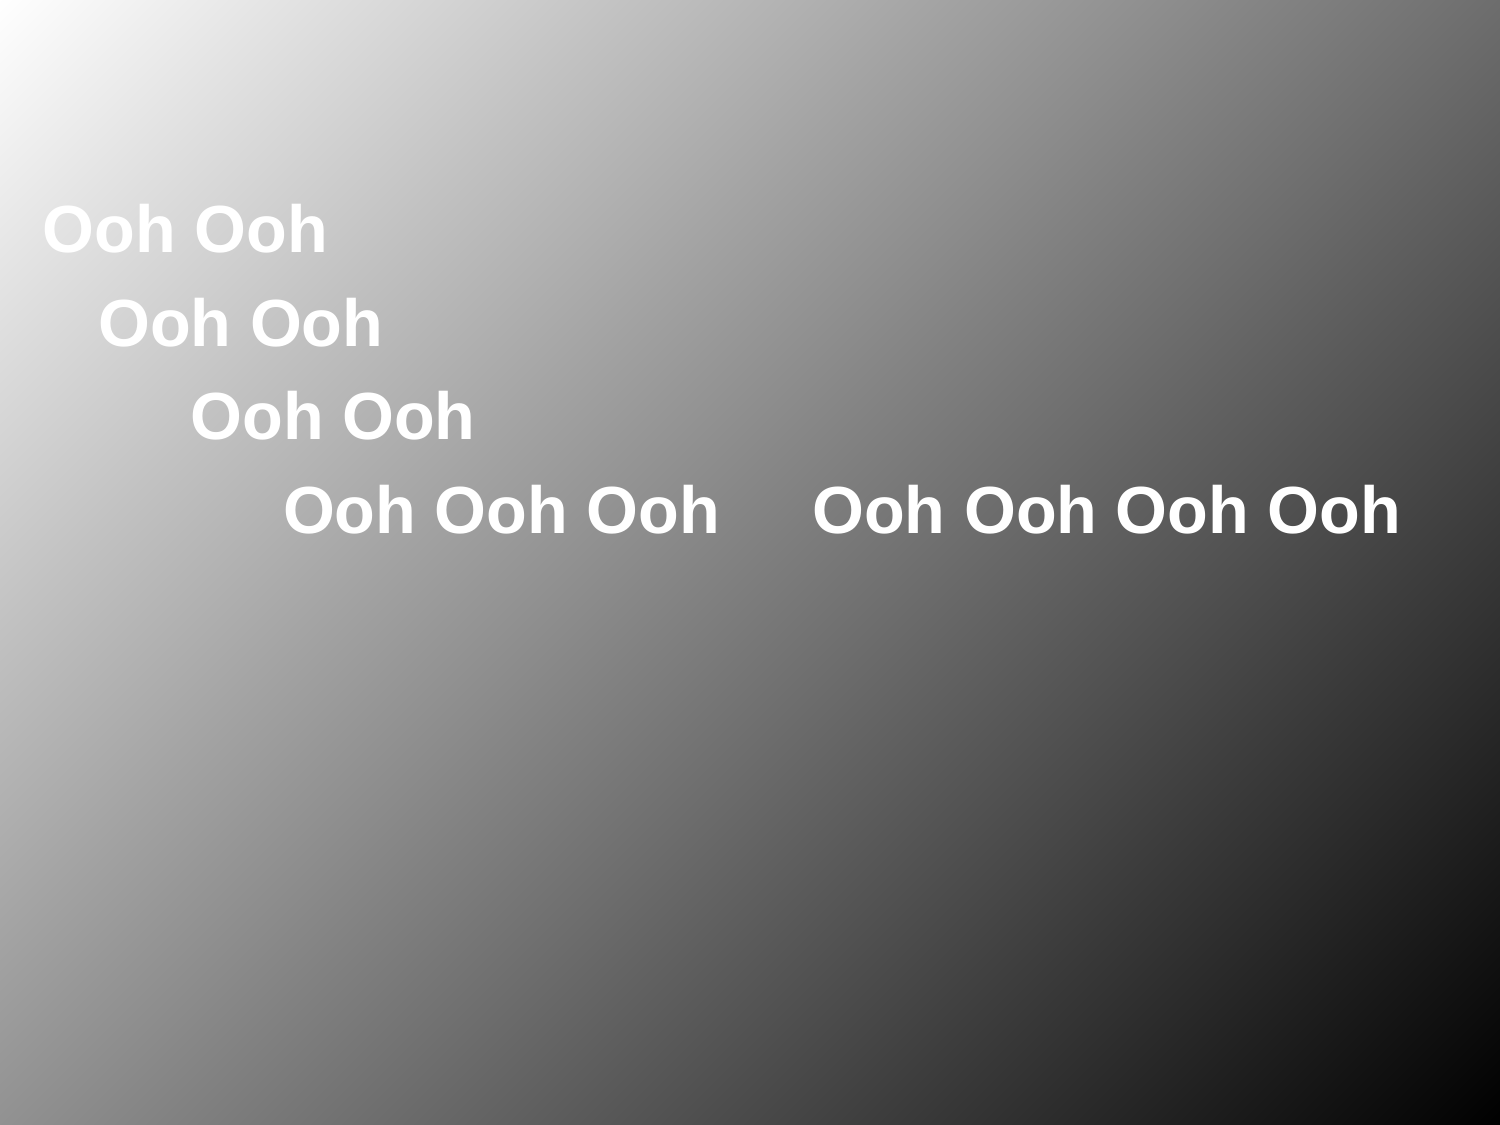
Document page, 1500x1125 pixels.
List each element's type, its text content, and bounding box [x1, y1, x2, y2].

list Ooh Ooh Ooh Ooh Ooh Ooh Ooh Ooh Ooh Ooh Ooh Ooh Ooh [27, 85, 1471, 1005]
